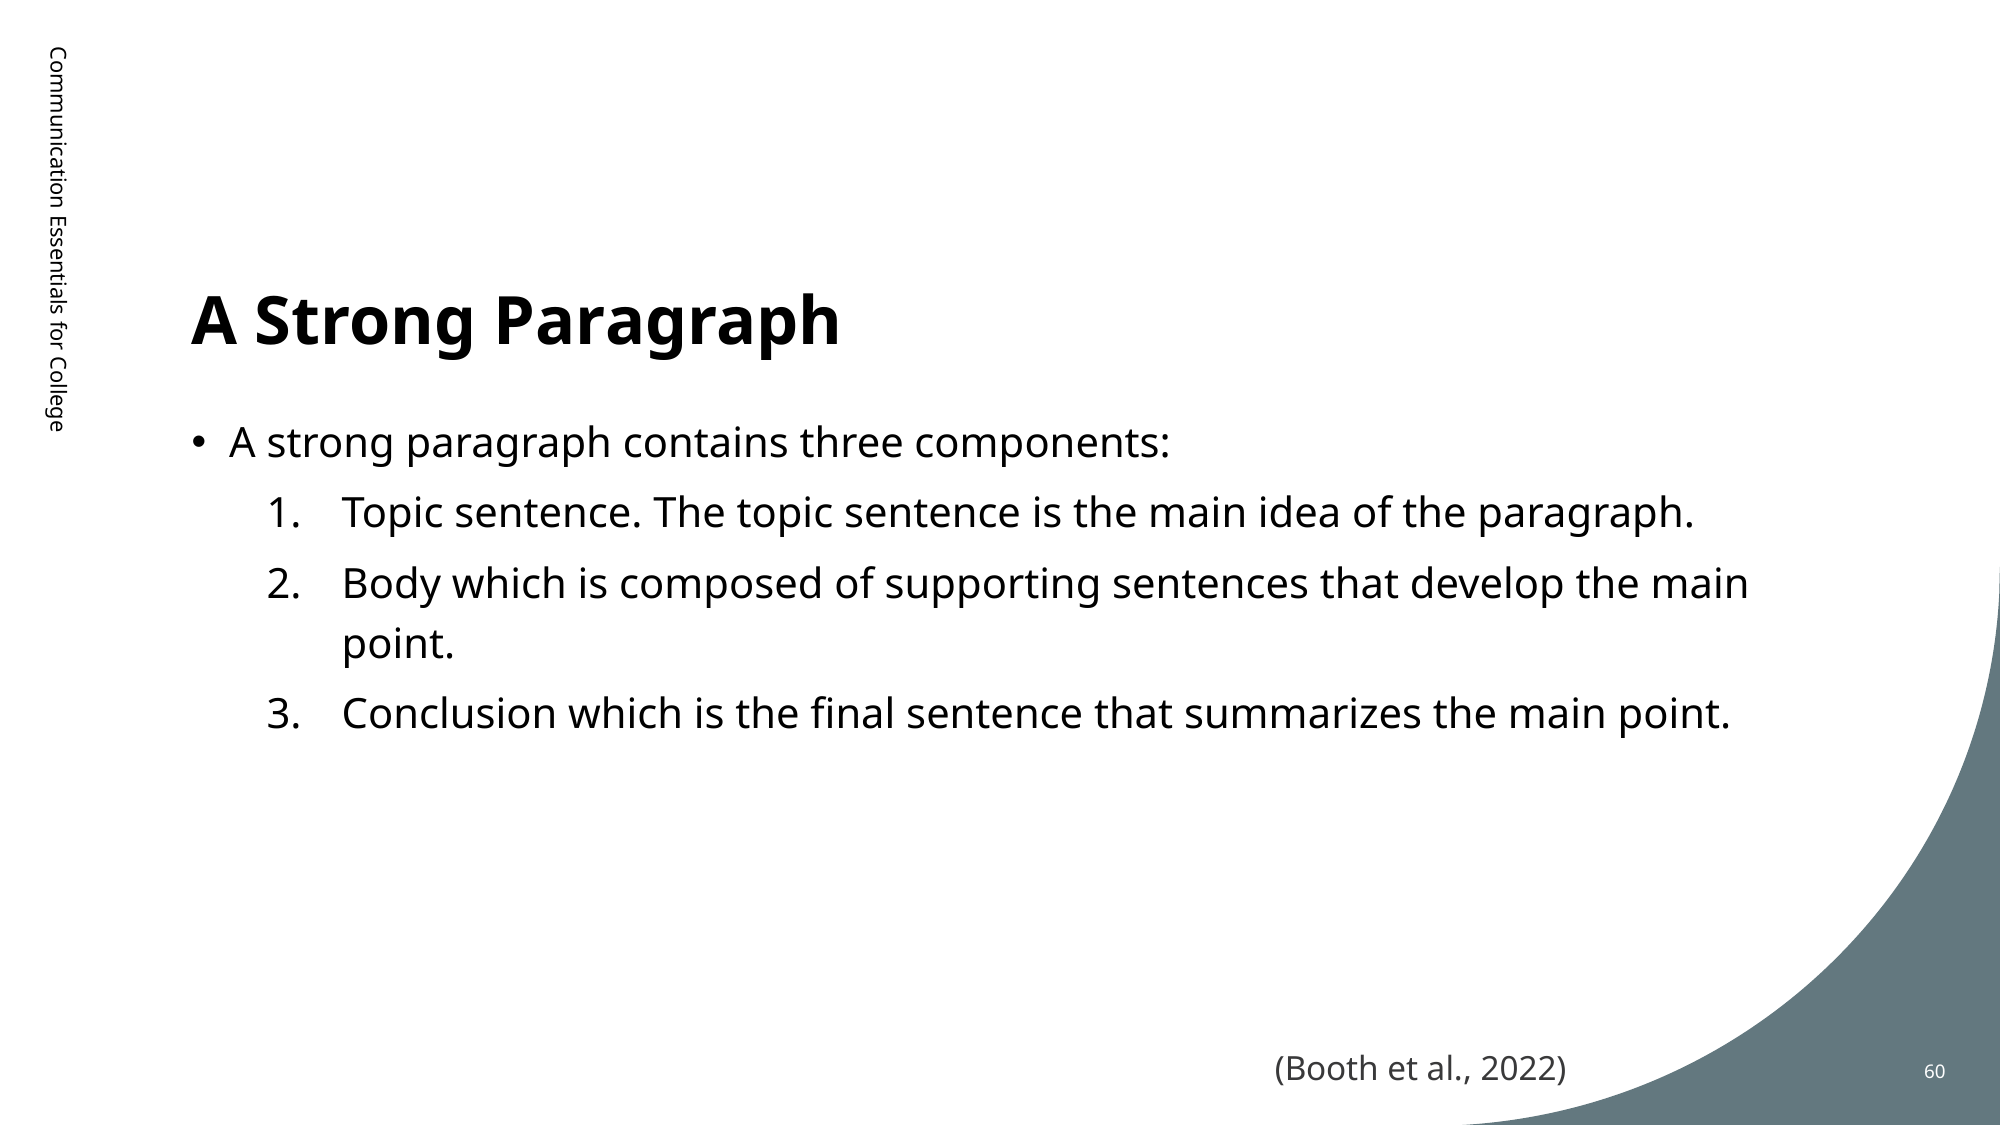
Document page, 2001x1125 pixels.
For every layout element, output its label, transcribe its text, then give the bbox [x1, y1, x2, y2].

slide_number 60 [1893, 1042, 1961, 1103]
footer Communication Essentials for College [20, 31, 80, 661]
title A Strong Paragraph [176, 118, 1809, 366]
text_box (Booth et al., 2022) [1260, 1039, 1694, 1094]
list A strong paragraph contains three components: Topic sentence. The topic sentence is the main idea of the paragraph. Body which is composed of supporting sentences that develop the main point. Conclusion which is the final sentence that summarizes the main point. [176, 398, 1809, 975]
